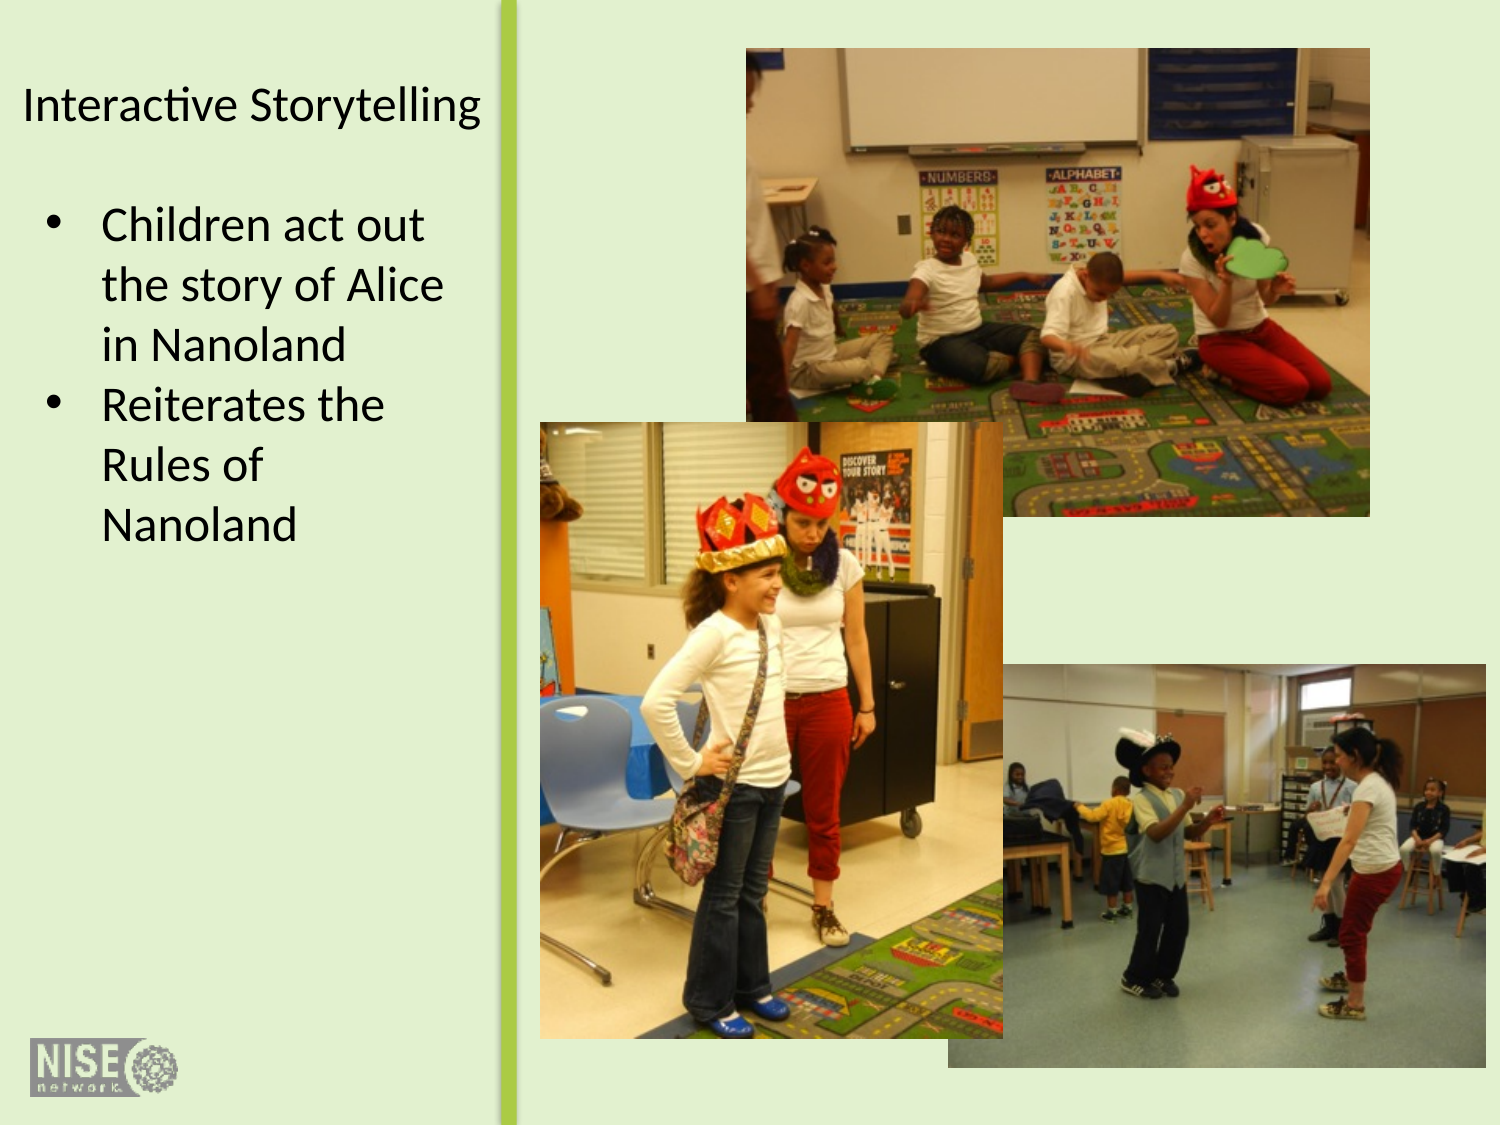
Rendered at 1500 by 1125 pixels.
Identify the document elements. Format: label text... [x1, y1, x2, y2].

picture [539, 48, 1487, 1068]
picture [30, 1038, 179, 1097]
text_box [501, 0, 517, 1125]
text_box Interactive Storytelling [7, 64, 510, 140]
text_box Children act out the story of Alice in Nanoland Reiterates the Rules of Nanoland [30, 183, 473, 559]
